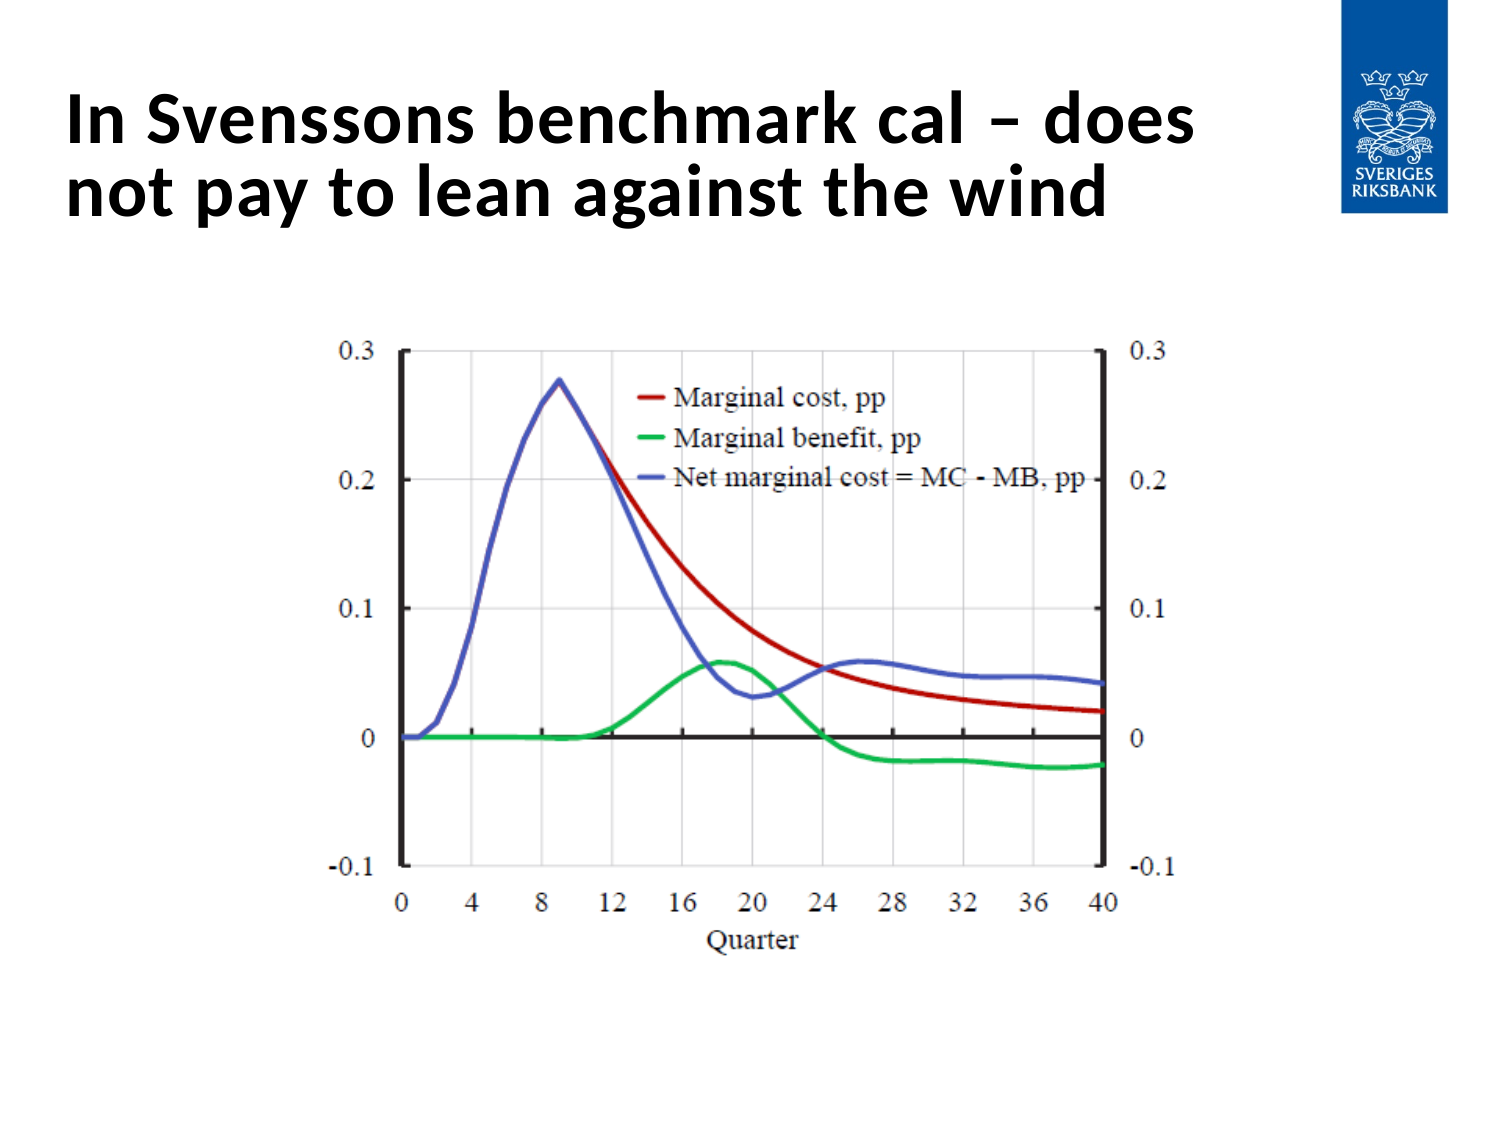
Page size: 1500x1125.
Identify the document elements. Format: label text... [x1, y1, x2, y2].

title In Svenssons benchmark cal – does not pay to lean against the wind [65, 21, 1322, 240]
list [264, 302, 1235, 979]
picture [1340, 0, 1449, 214]
